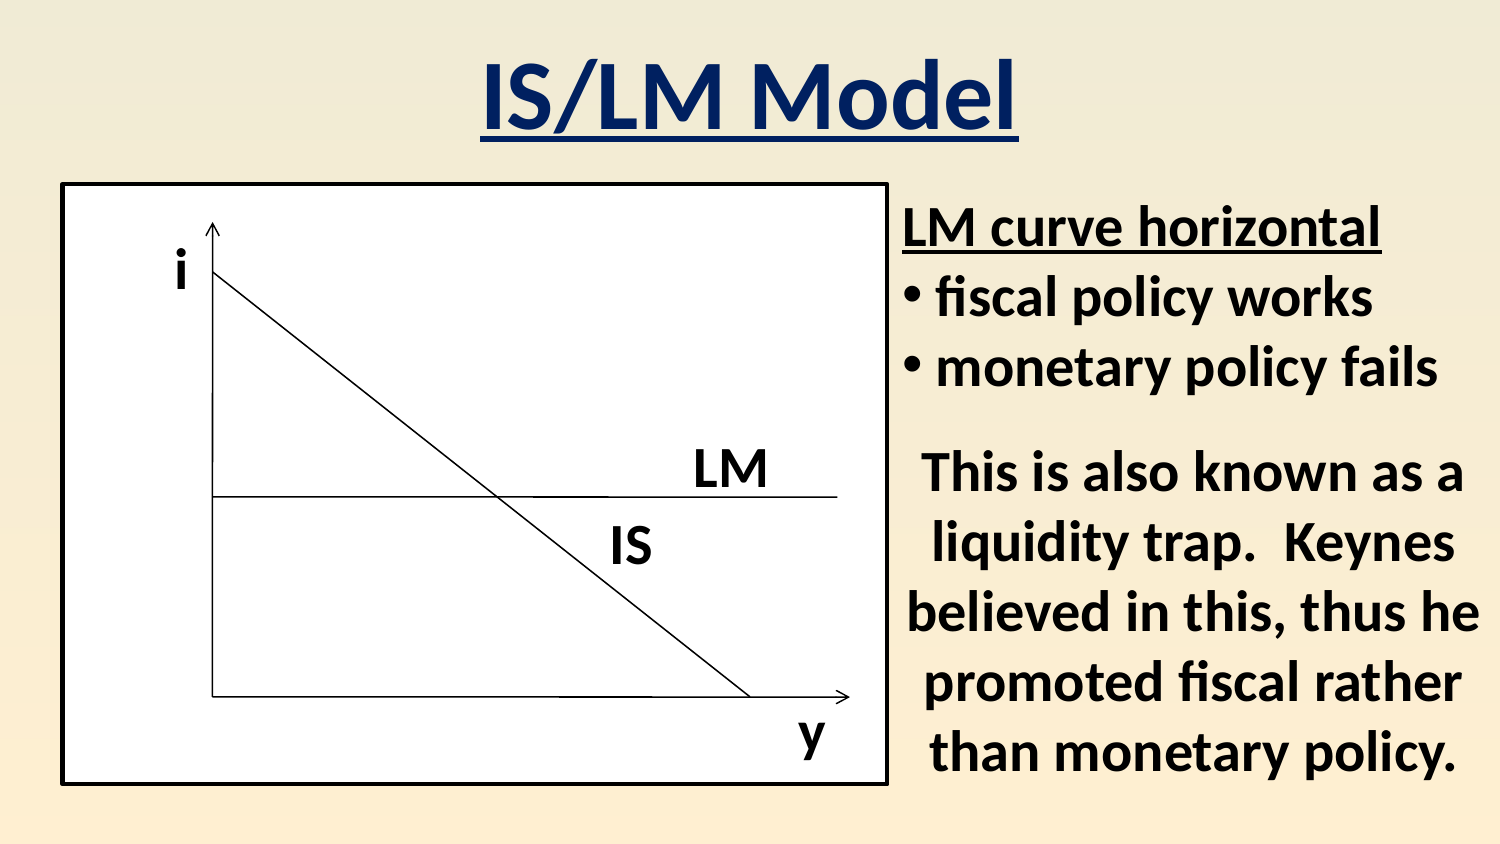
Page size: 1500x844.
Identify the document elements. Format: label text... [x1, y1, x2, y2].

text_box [62, 184, 888, 785]
text_box IS/LM Model [465, 21, 1034, 157]
text_box LM curve horizontal fiscal policy works monetary policy fails This is also known as a liquidity trap. Keynes believed in this, thus he promoted fiscal rather than monetary policy. [887, 180, 1500, 791]
